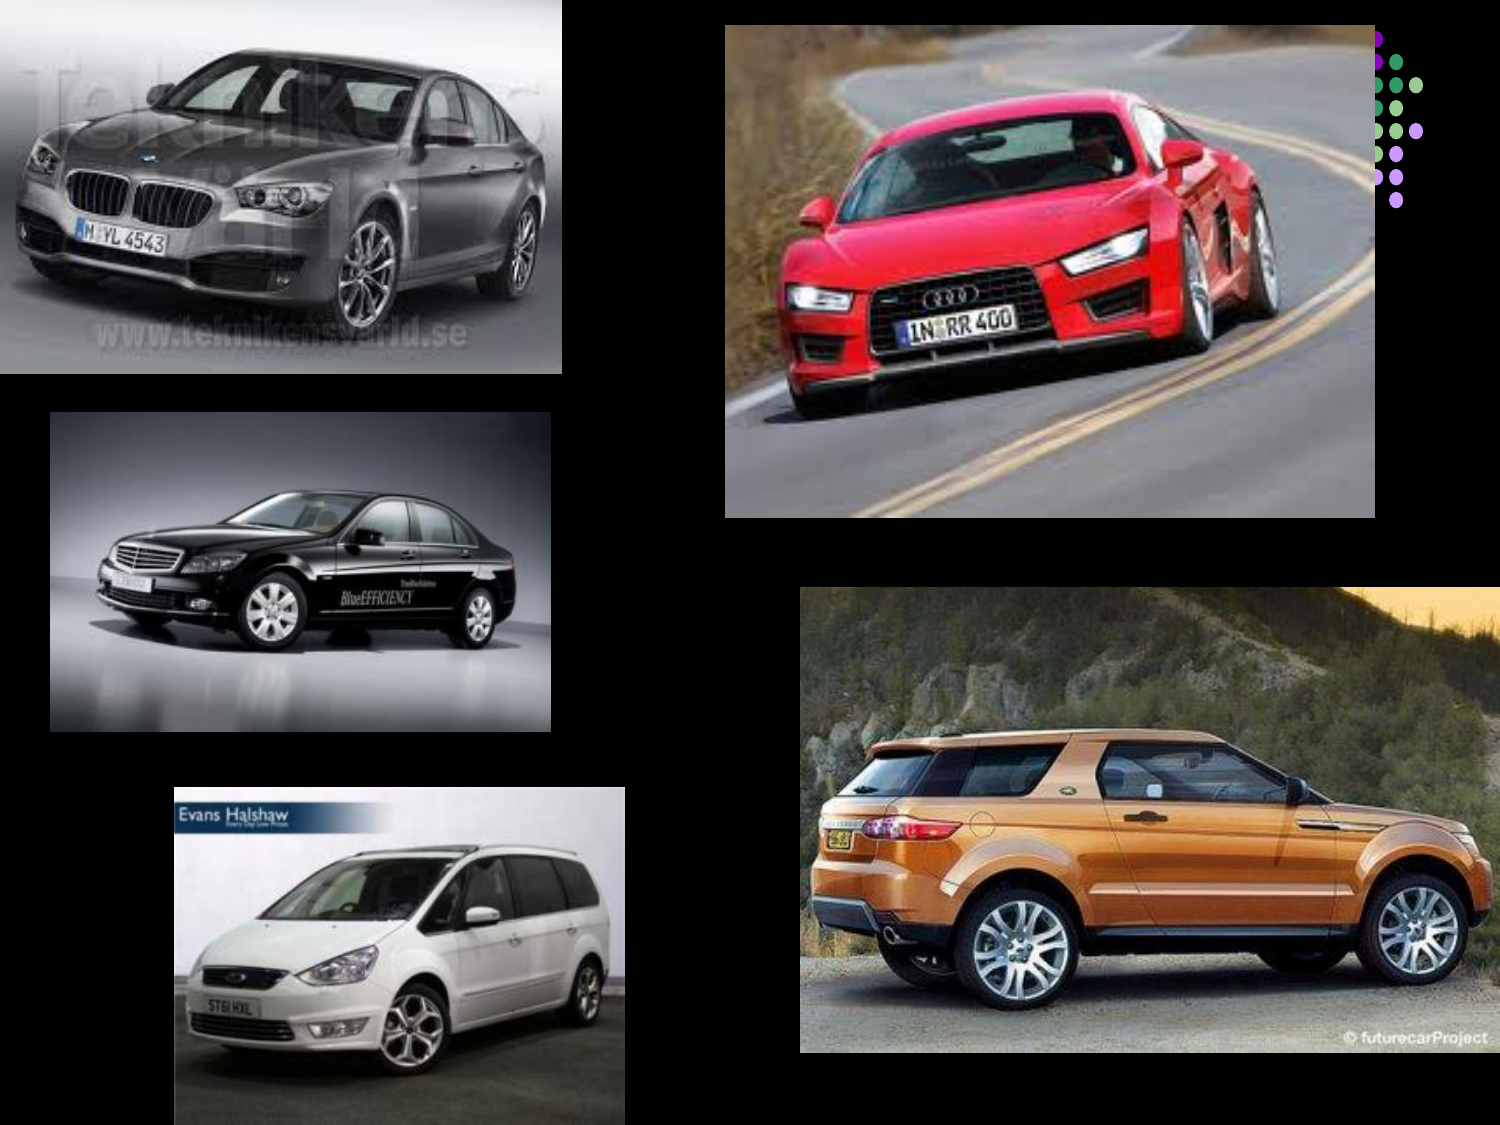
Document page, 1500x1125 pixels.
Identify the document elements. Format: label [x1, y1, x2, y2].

picture [724, 25, 1376, 518]
list [0, 0, 562, 374]
picture [174, 787, 626, 1125]
picture [49, 412, 552, 732]
picture [799, 587, 1500, 1054]
